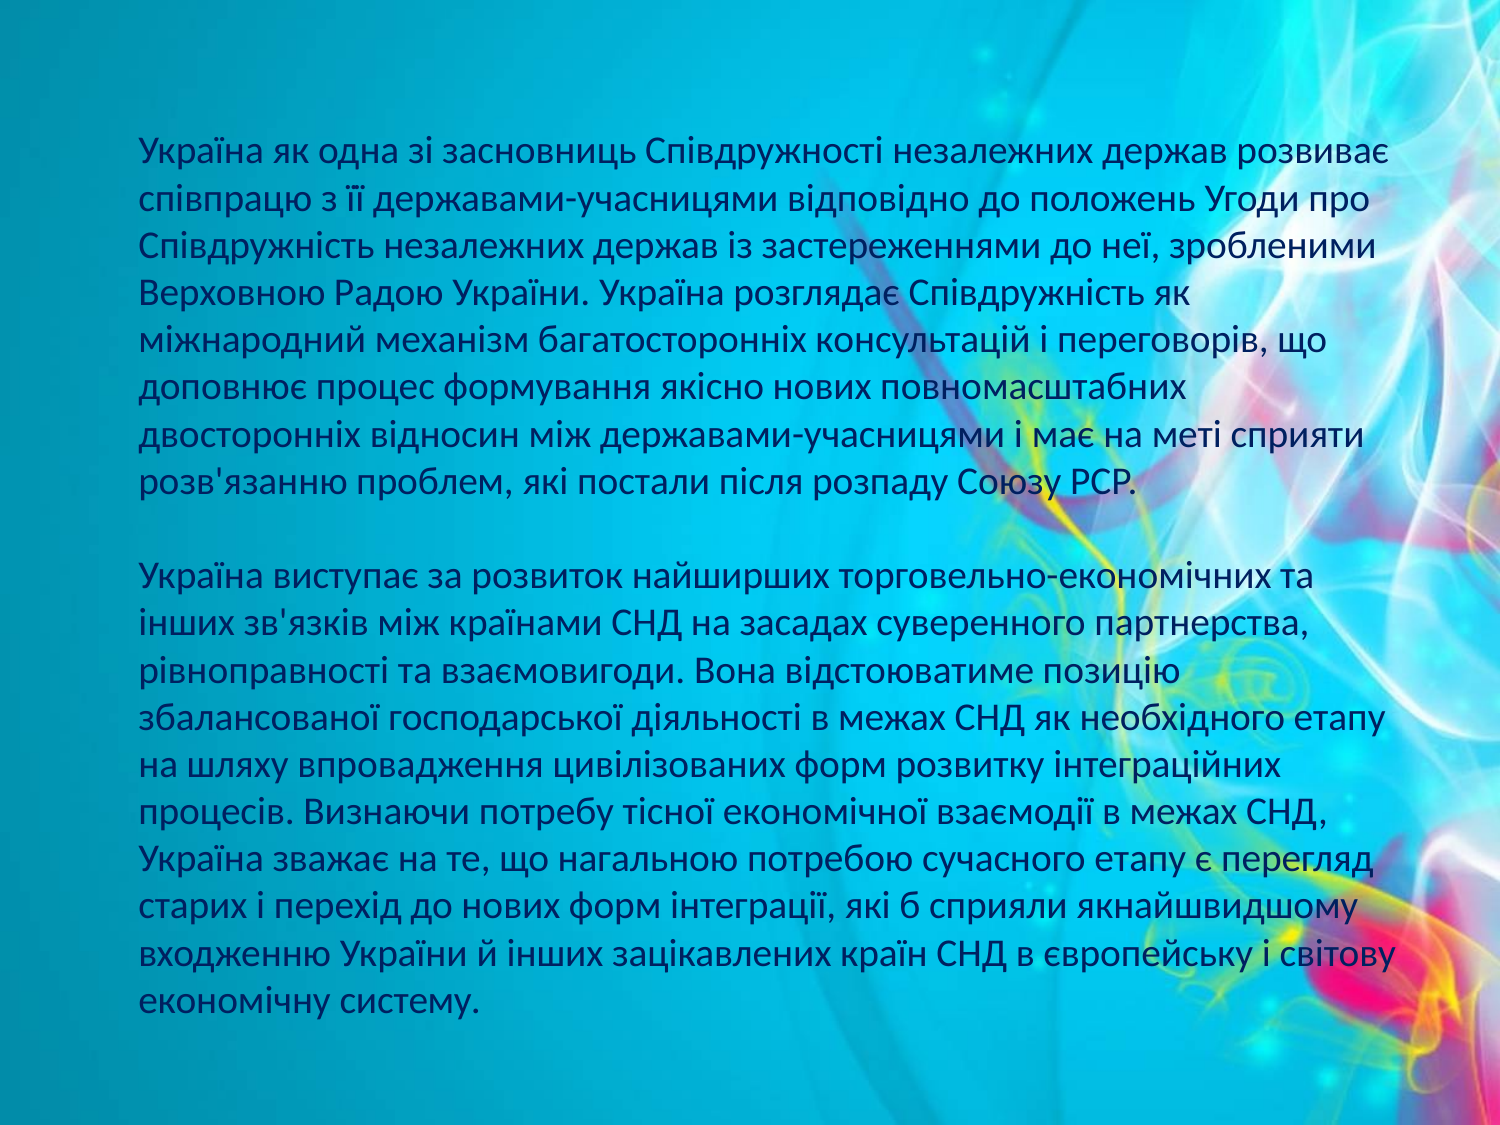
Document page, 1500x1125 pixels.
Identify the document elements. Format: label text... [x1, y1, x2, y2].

list Україна як одна зі засновниць Співдружності незалежних держав розвиває співпрацю з її державами-учасницями відповідно до положень Угоди про Співдружність незалежних держав із застереженнями до неї, зробленими Верховною Радою України. Україна розглядає Співдружність як міжнародний механізм багатосторонніх консультацій і переговорів, що доповнює процес формування якісно нових повномасштабних двосторонніх відносин між державами-учасницями і має на меті сприяти розв'язанню проблем, які постали після розпаду Союзу РСР. Україна виступає за розвиток найширших торговельно-економічних та інших зв'язків між країнами СНД на засадах суверенного партнерства, рівноправності та взаємовигоди. Вона відстоюватиме позицію збалансованої господарської діяльності в межах СНД як необхідного етапу на шляху впровадження цивілізованих форм розвитку інтеграційних процесів. Визнаючи потребу тісної економічної взаємодії в межах СНД, Україна зважає на те, що нагальною потребою сучасного етапу є перегляд старих і перехід до нових форм інтеграції, які б сприяли якнайшвидшому входженню України й інших зацікавлених країн СНД в європейську і світову економічну систему. [70, 117, 1421, 1052]
picture [0, 0, 1500, 1125]
